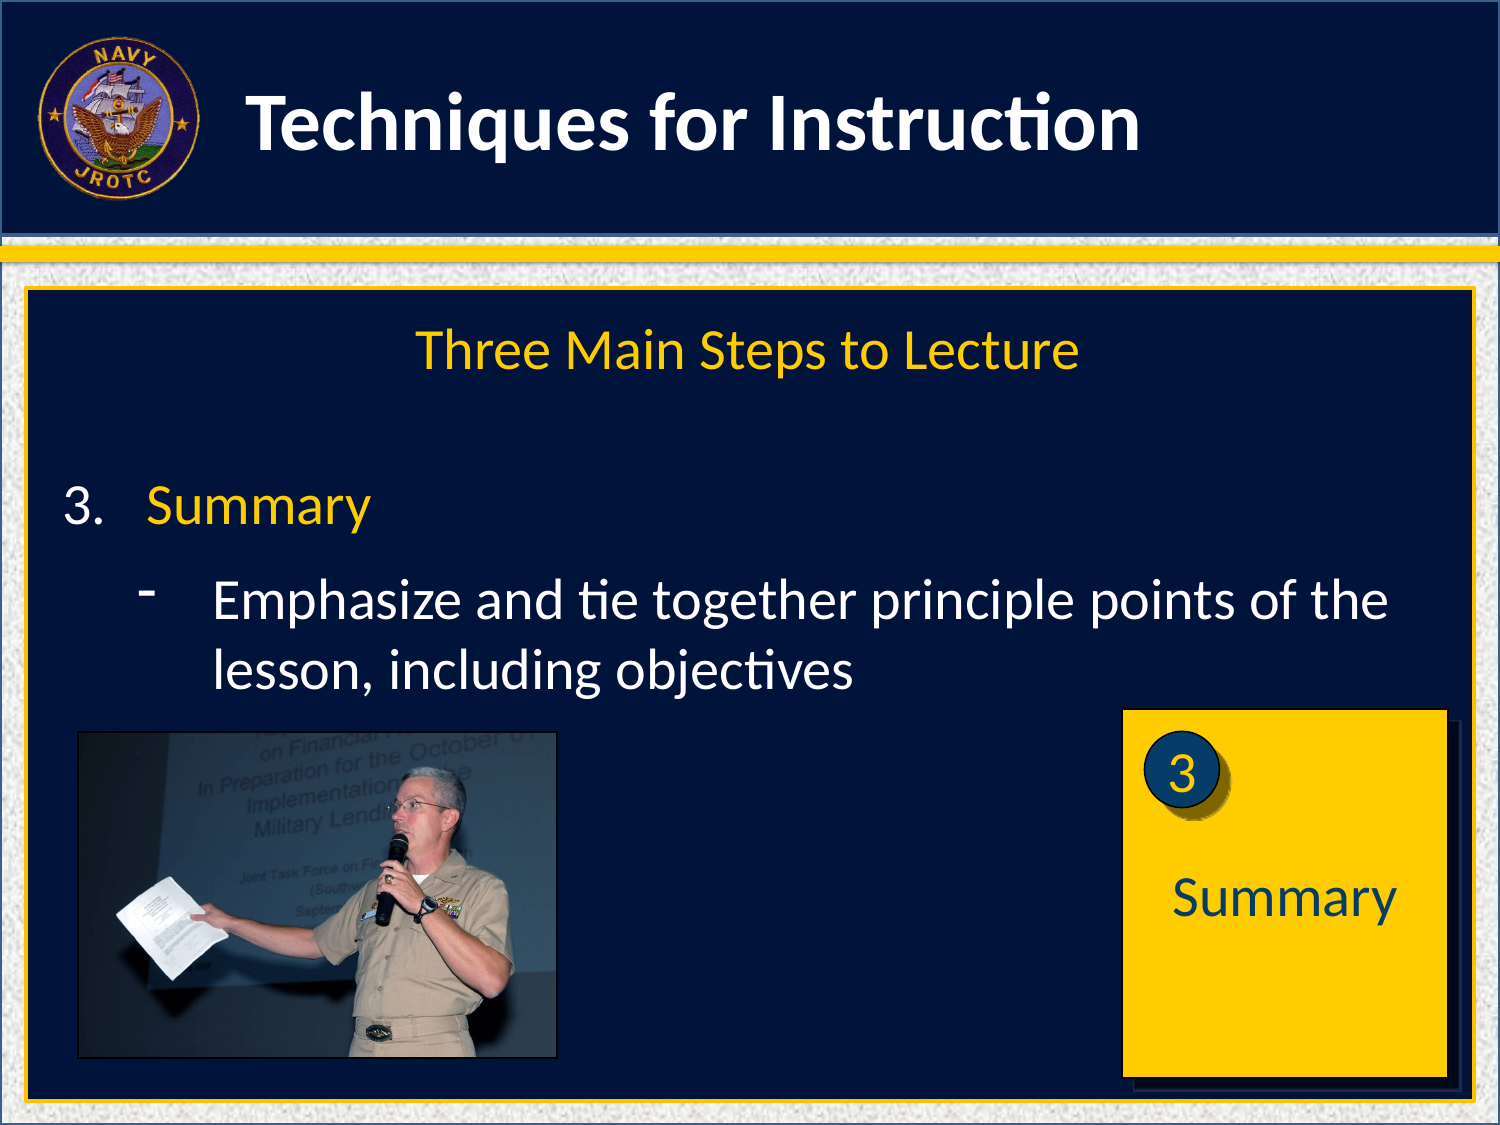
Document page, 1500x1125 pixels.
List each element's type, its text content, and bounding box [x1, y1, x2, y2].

text_box Summary [1121, 708, 1449, 1078]
text_box Summary Emphasize and tie together principle points of the lesson, including objectives [47, 459, 1446, 709]
picture [37, 34, 200, 201]
text_box 3 [1144, 731, 1220, 808]
text_box Three Main Steps to Lecture [47, 304, 1449, 389]
picture [2, 262, 1498, 1123]
picture [2, 237, 1498, 246]
list Techniques for Instruction [243, 64, 1449, 170]
